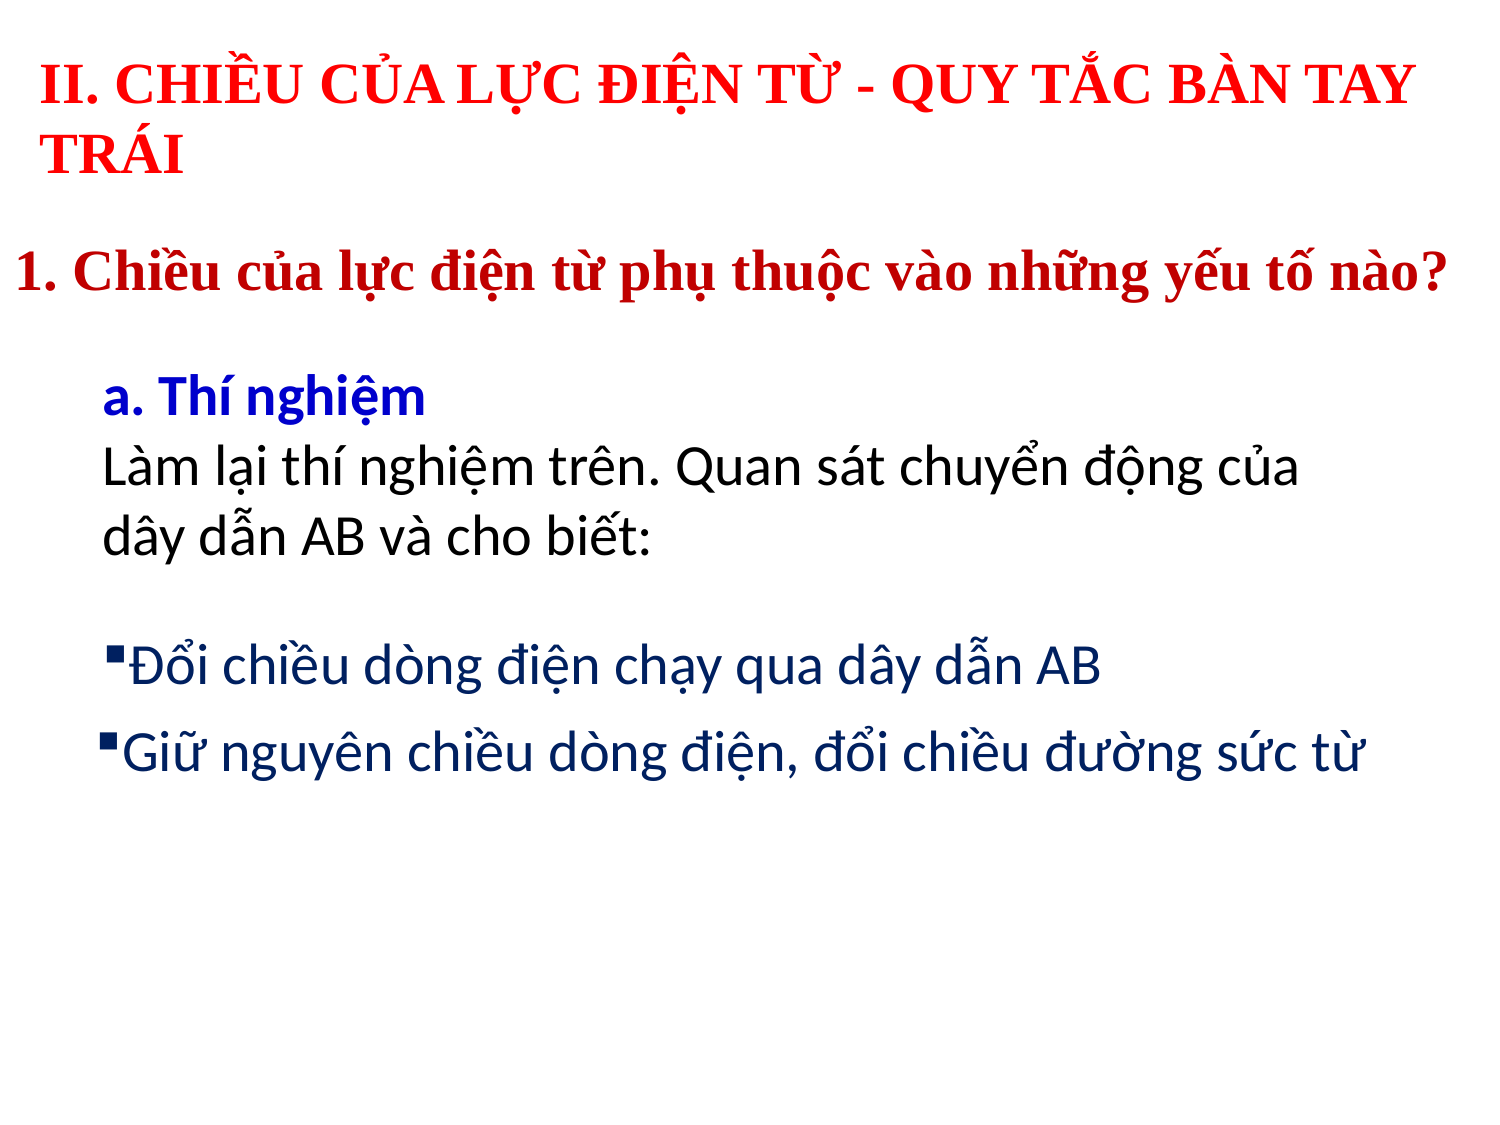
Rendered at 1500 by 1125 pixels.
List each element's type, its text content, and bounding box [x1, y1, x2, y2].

text_box 1. Chiều của lực điện từ phụ thuộc vào những yếu tố nào? [0, 224, 1500, 310]
text_box II. CHIỀU CỦA LỰC ĐIỆN TỪ - QUY TẮC BÀN TAY TRÁI [24, 37, 1475, 193]
text_box Đổi chiều dòng điện chạy qua dây dẫn AB [87, 619, 1138, 704]
text_box Giữ nguyên chiều dòng điện, đổi chiều đường sức từ [80, 706, 1382, 836]
text_box Thí nghiệm Làm lại thí nghiệm trên. Quan sát chuyển động của dây dẫn AB và cho biết: [87, 350, 1350, 575]
